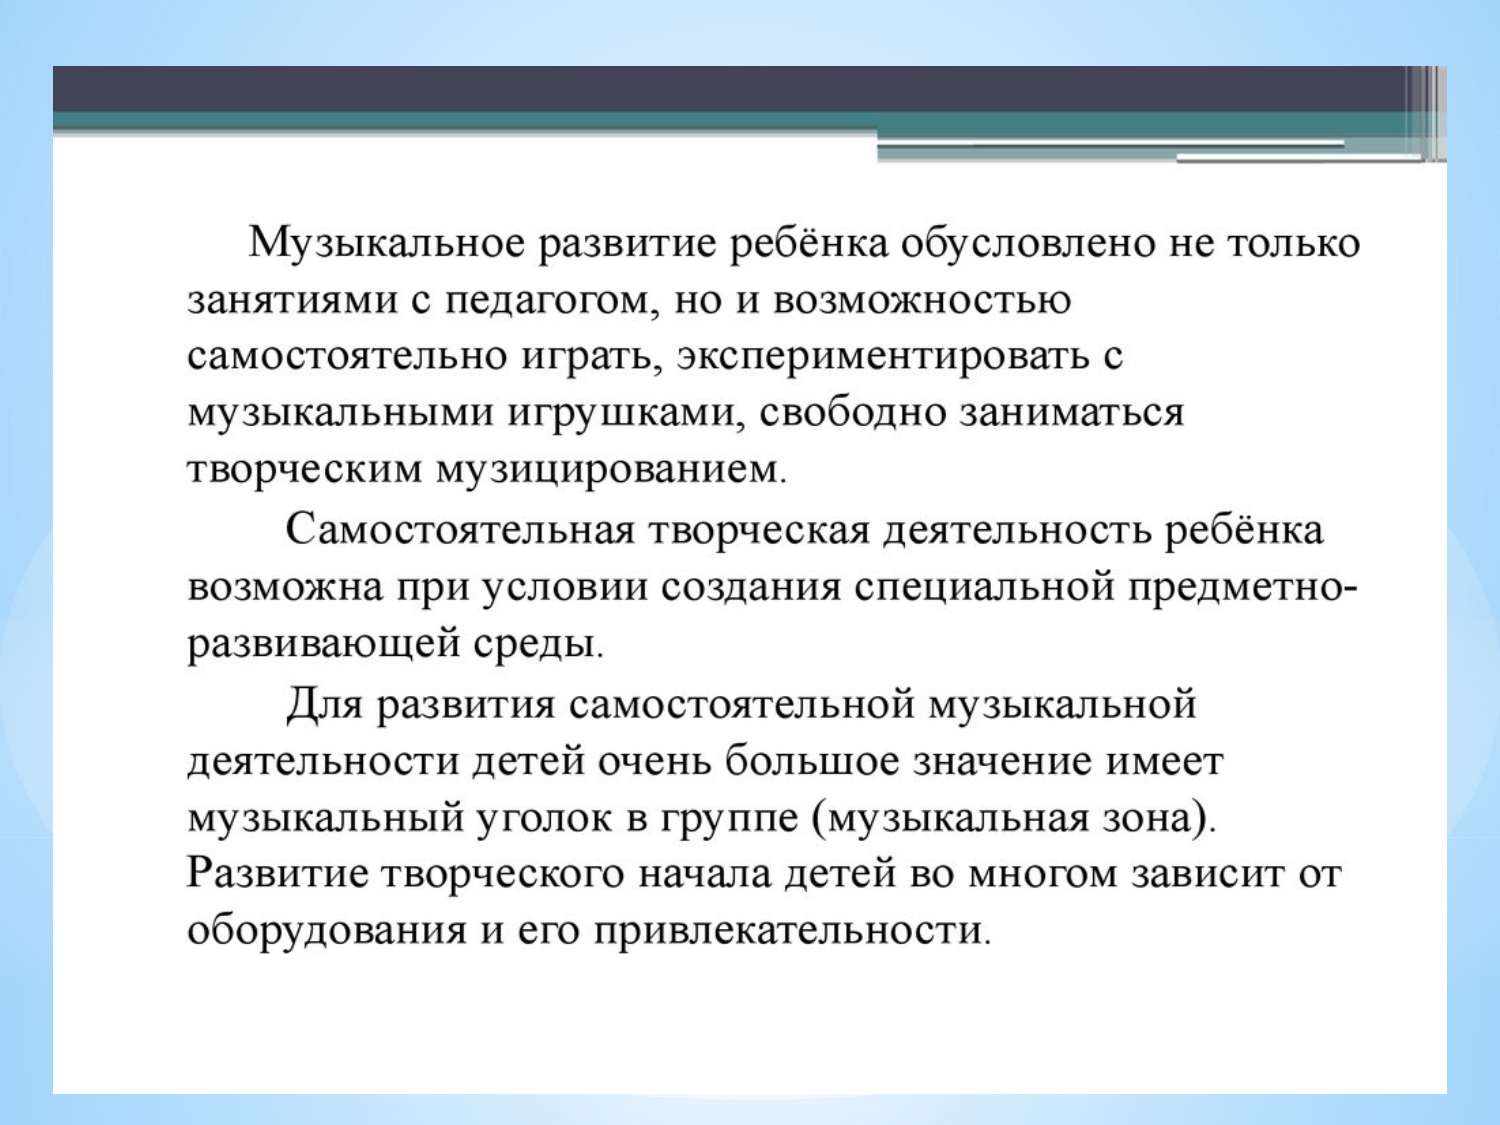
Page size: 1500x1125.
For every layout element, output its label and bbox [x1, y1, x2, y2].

picture [52, 66, 1448, 1095]
